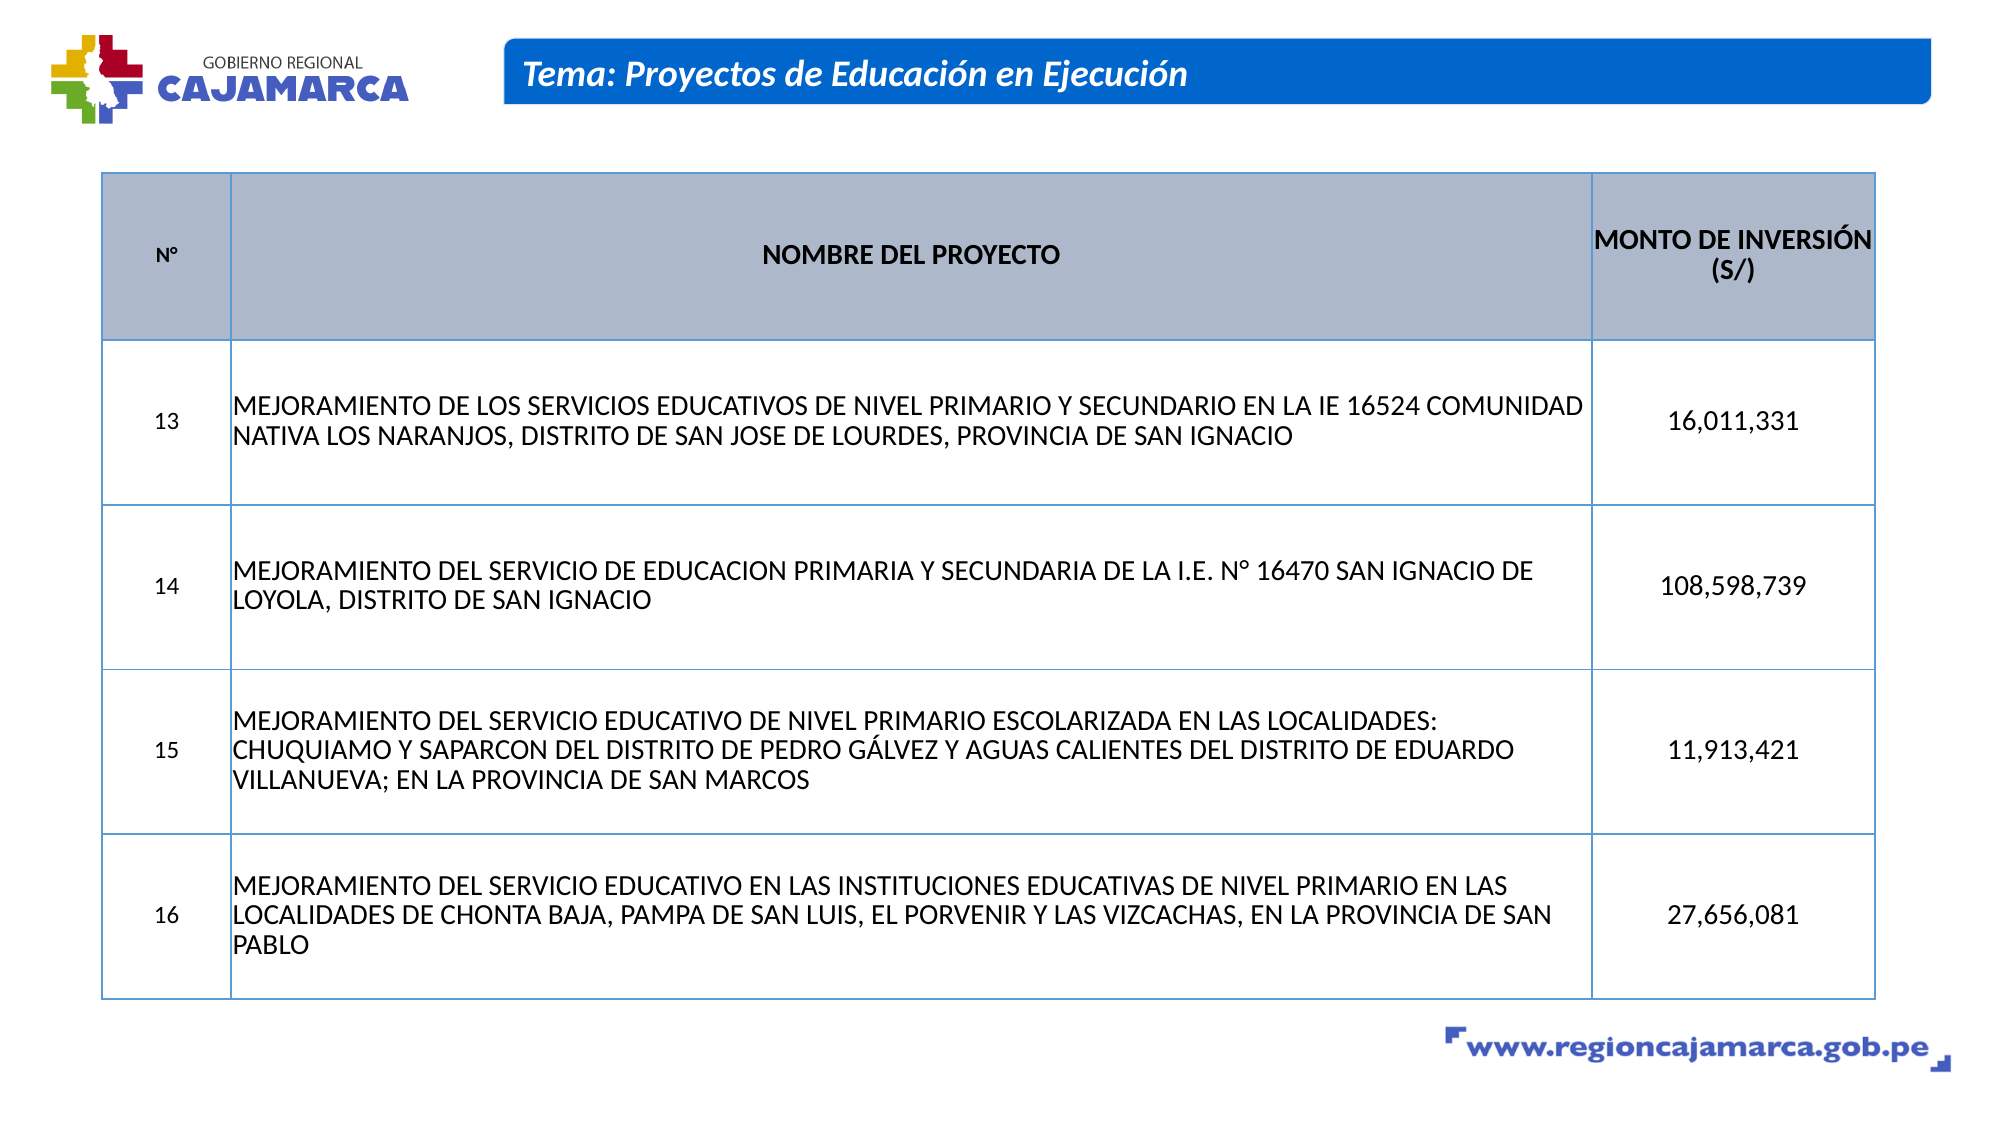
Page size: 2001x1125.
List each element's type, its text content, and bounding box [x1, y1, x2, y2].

picture [1418, 999, 2000, 1076]
table_cell 14 [103, 506, 230, 669]
table_header MONTO DE INVERSIÓN (S/) [1593, 174, 1874, 339]
table_cell MEJORAMIENTO DEL SERVICIO EDUCATIVO EN LAS INSTITUCIONES EDUCATIVAS DE NIVEL PRIMARIO EN LAS LOCALIDADES DE CHONTA BAJA, PAMPA DE SAN LUIS, EL PORVENIR Y LAS VIZCACHAS, EN LA PROVINCIA DE SAN PABLO [232, 835, 1591, 998]
table_header N° [103, 174, 230, 339]
table_cell 27,656,081 [1593, 835, 1874, 998]
table_cell 108,598,739 [1593, 506, 1874, 669]
picture [34, 23, 437, 144]
table_cell MEJORAMIENTO DEL SERVICIO EDUCATIVO DE NIVEL PRIMARIO ESCOLARIZADA EN LAS LOCALIDADES: CHUQUIAMO Y SAPARCON DEL DISTRITO DE PEDRO GÁLVEZ Y AGUAS CALIENTES DEL DISTRITO DE EDUARDO VILLANUEVA; EN LA PROVINCIA DE SAN MARCOS [232, 670, 1591, 833]
table_cell 16 [103, 835, 230, 998]
table_cell 16,011,331 [1593, 341, 1874, 504]
table_cell 11,913,421 [1593, 670, 1874, 833]
table_cell 13 [103, 341, 230, 504]
table_cell 15 [103, 670, 230, 833]
table_header NOMBRE DEL PROYECTO [232, 174, 1591, 339]
table_cell MEJORAMIENTO DE LOS SERVICIOS EDUCATIVOS DE NIVEL PRIMARIO Y SECUNDARIO EN LA IE 16524 COMUNIDAD NATIVA LOS NARANJOS, DISTRITO DE SAN JOSE DE LOURDES, PROVINCIA DE SAN IGNACIO [232, 341, 1591, 504]
table_cell MEJORAMIENTO DEL SERVICIO DE EDUCACION PRIMARIA Y SECUNDARIA DE LA I.E. N° 16470 SAN IGNACIO DE LOYOLA, DISTRITO DE SAN IGNACIO [232, 506, 1591, 669]
text_box Tema: Proyectos de Educación en Ejecución [503, 37, 1933, 106]
